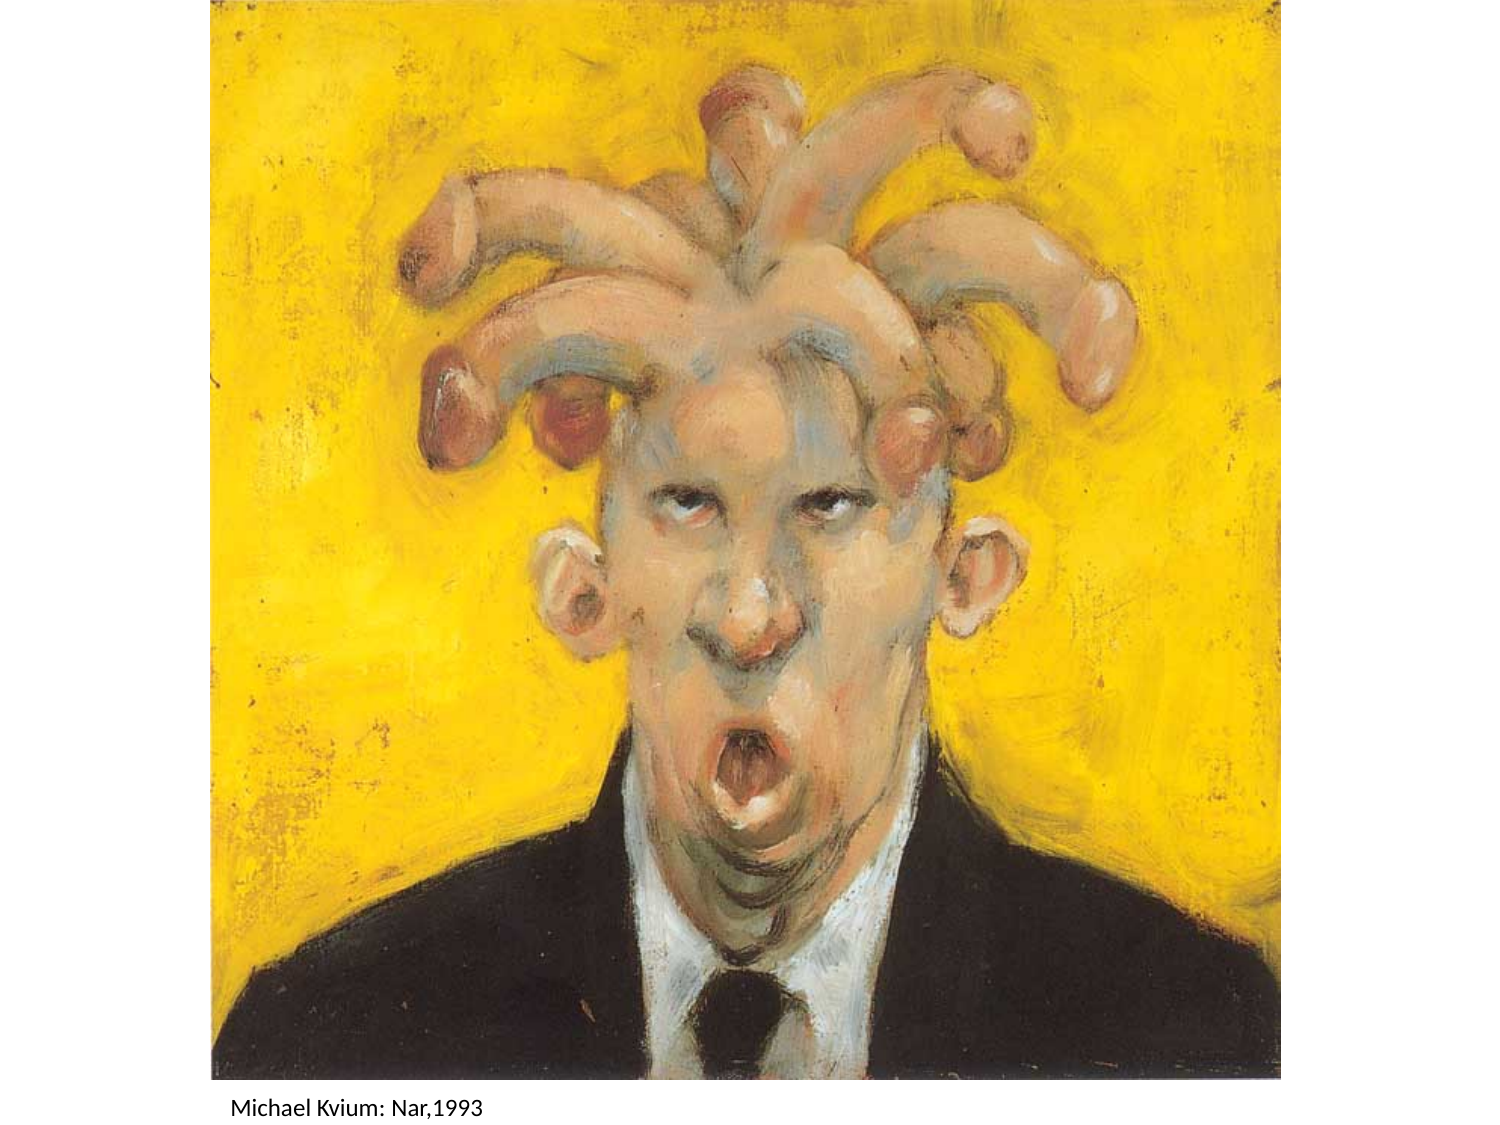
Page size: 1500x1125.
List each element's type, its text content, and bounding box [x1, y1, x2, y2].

text_box Michael Kvium: Nar,1993 [209, 1089, 525, 1125]
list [0, 0, 1500, 1081]
